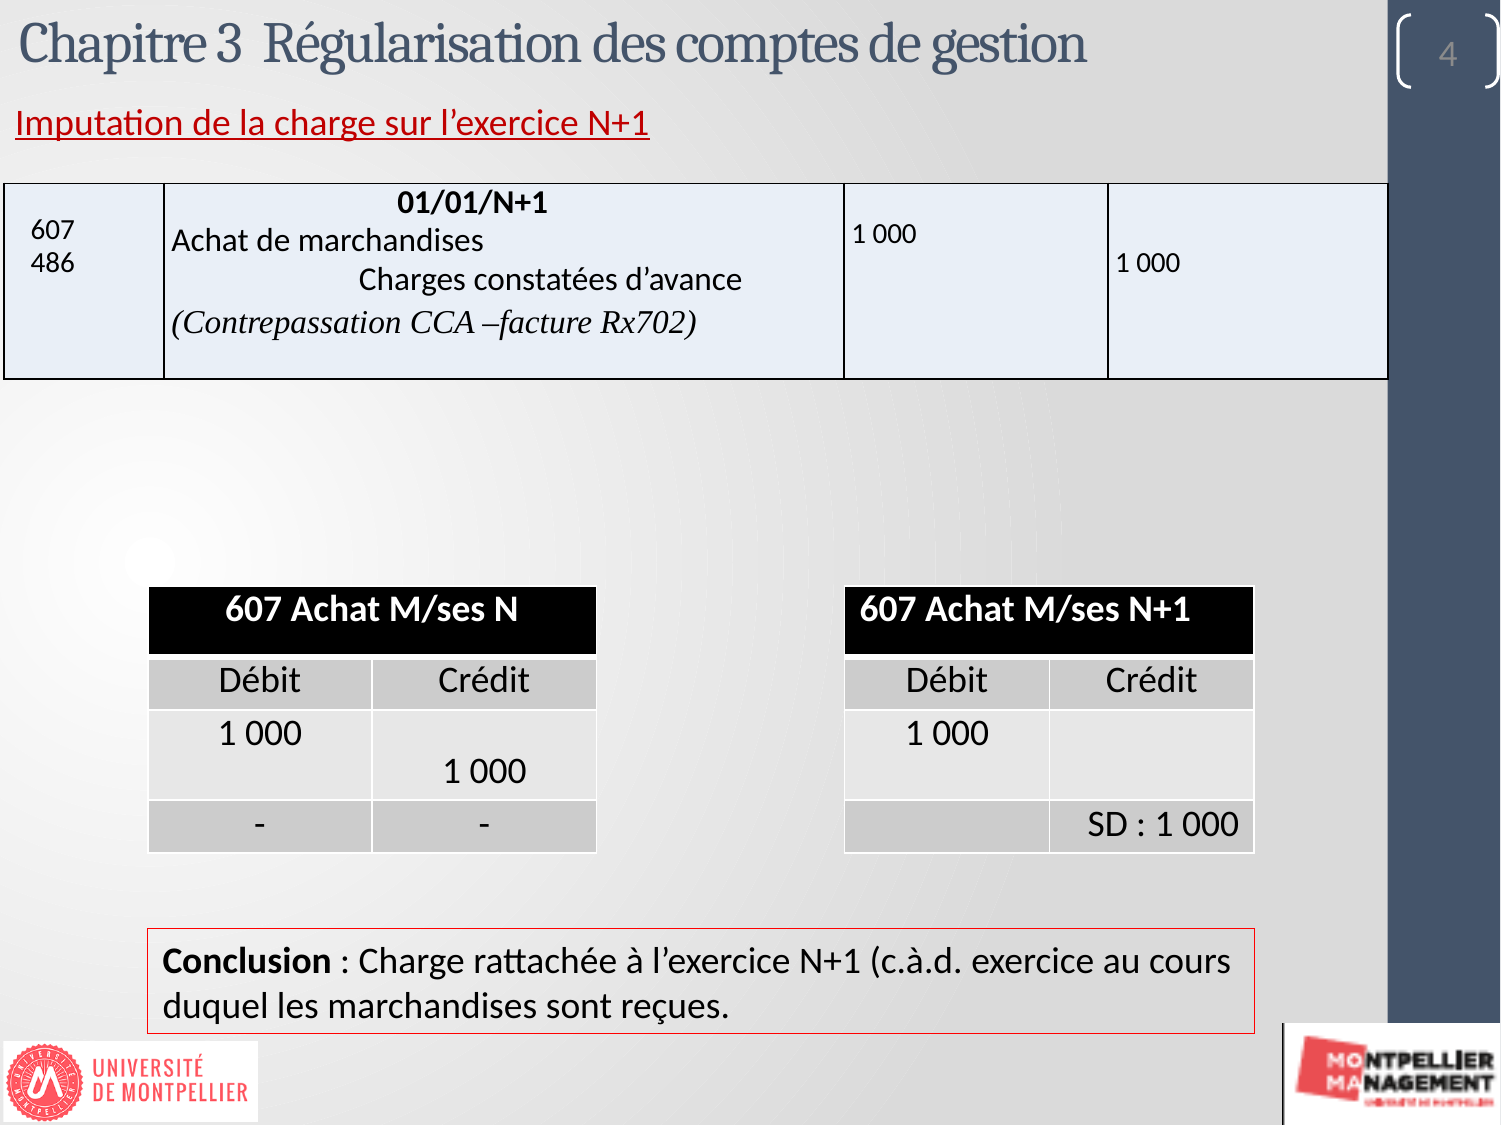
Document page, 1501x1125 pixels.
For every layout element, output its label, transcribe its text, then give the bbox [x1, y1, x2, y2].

list Imputation de la charge sur l’exercice N+1 [0, 90, 1483, 1071]
table_header 01/01/N+1 Achat de marchandises Charges constatées d’avance (Contrepassation CCA –facture Rx702) [165, 184, 843, 378]
table_cell 1 000 [845, 711, 1049, 799]
table_cell [845, 801, 1049, 852]
table_header 1 000 [1109, 184, 1387, 378]
slide_number 4 [1396, 13, 1500, 89]
table_cell - [373, 801, 596, 852]
table_header 607 486 [5, 184, 163, 378]
picture [3, 1071, 258, 1122]
text_box Conclusion : Charge rattachée à l’exercice N+1 (c.à.d. exercice au cours duquel les marchandises sont reçues. [147, 928, 1255, 1034]
table_cell 1 000 [149, 711, 371, 799]
table_cell Débit [845, 660, 1049, 709]
table_cell - [149, 801, 371, 852]
title Chapitre 3 Régularisation des comptes de gestion [4, 0, 1255, 90]
table_cell SD : 1 000 [1050, 801, 1253, 852]
table_cell Débit [149, 660, 371, 709]
table_header 1 000 [845, 184, 1107, 378]
table_header 607 Achat M/ses N [149, 587, 596, 654]
table_cell 1 000 [373, 711, 596, 799]
table_cell [1050, 711, 1253, 799]
table_cell Crédit [373, 660, 596, 709]
table_cell Crédit [1050, 660, 1253, 709]
table_header 607 Achat M/ses N+1 [845, 587, 1253, 654]
